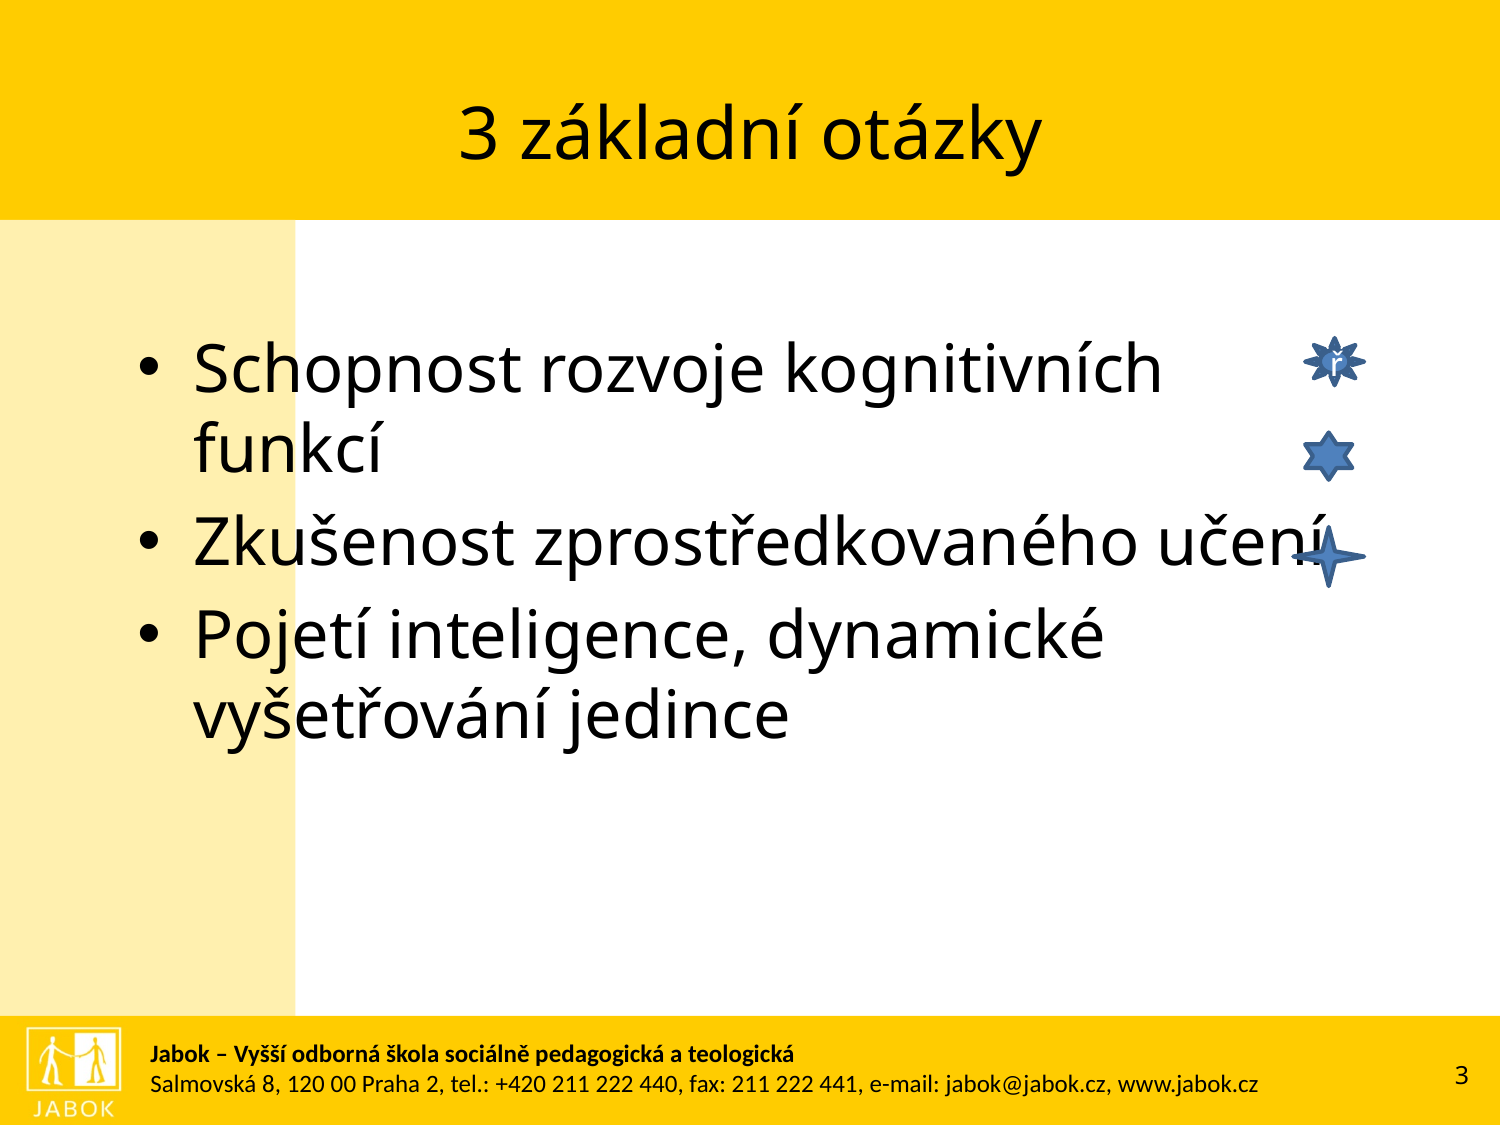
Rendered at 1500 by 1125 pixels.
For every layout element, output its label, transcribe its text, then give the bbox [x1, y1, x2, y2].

text_box [1303, 430, 1355, 482]
text_box ř [1303, 335, 1367, 388]
title 3 základní otázky [110, 28, 1392, 232]
text_box [1291, 524, 1367, 589]
picture [17, 1017, 130, 1125]
list Schopnost rozvoje kognitivních funkcí Zkušenost zprostředkovaného učení Pojetí inteligence, dynamické vyšetřování jedince [122, 317, 1376, 972]
